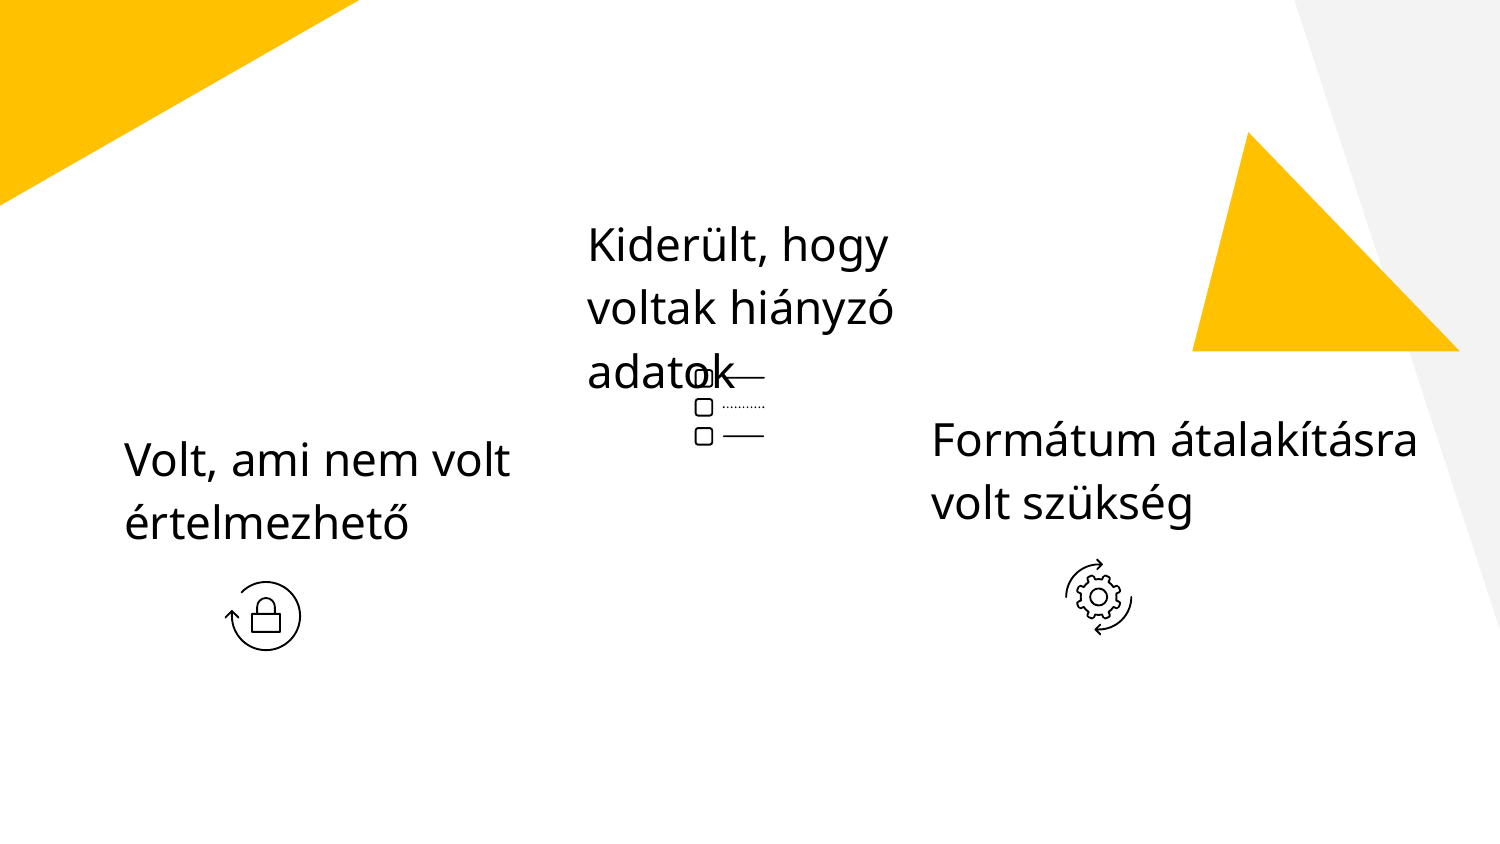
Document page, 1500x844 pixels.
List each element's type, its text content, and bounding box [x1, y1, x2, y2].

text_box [1064, 558, 1133, 636]
subtitle Kiderült, hogy voltak hiányzó adatok [572, 192, 1007, 435]
text_box Formátum átalakításra volt szükség [916, 387, 1447, 584]
text_box [1192, 132, 1461, 352]
text_box Volt, ami nem volt értelmezhető [109, 407, 543, 650]
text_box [694, 368, 766, 446]
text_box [224, 580, 302, 652]
